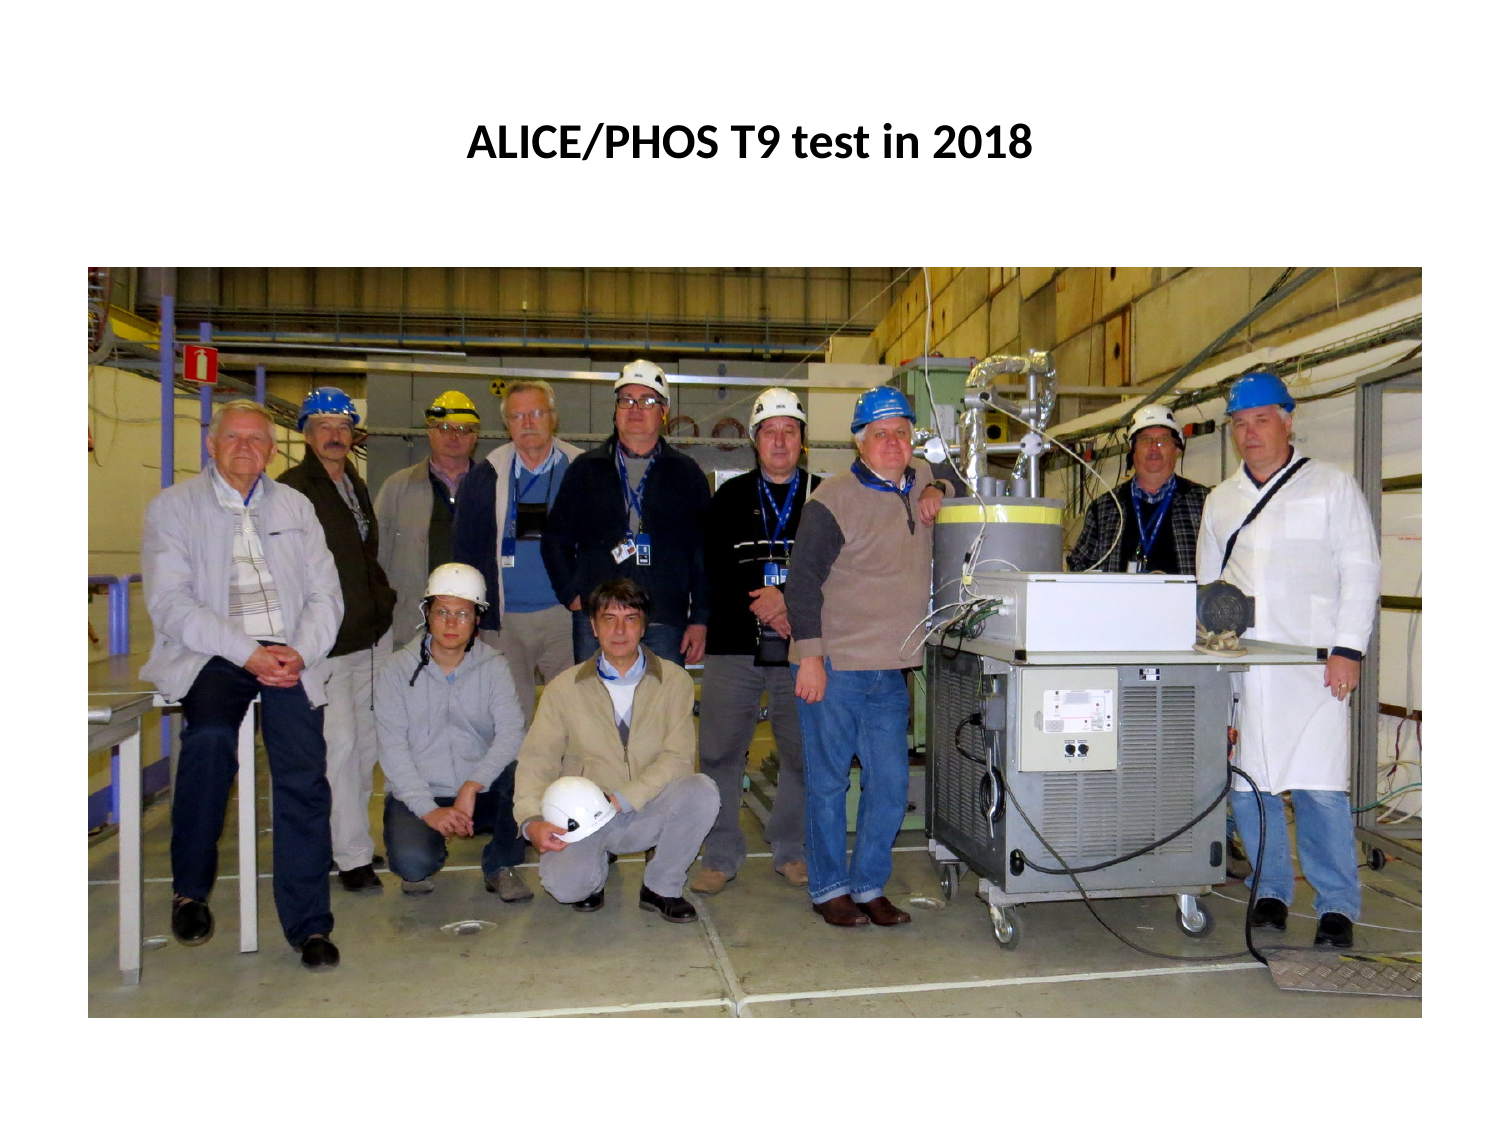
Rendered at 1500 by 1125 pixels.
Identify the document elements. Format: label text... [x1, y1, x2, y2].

title ALICE/PHOS T9 test in 2018 [448, 37, 1052, 241]
picture [88, 266, 1423, 1018]
